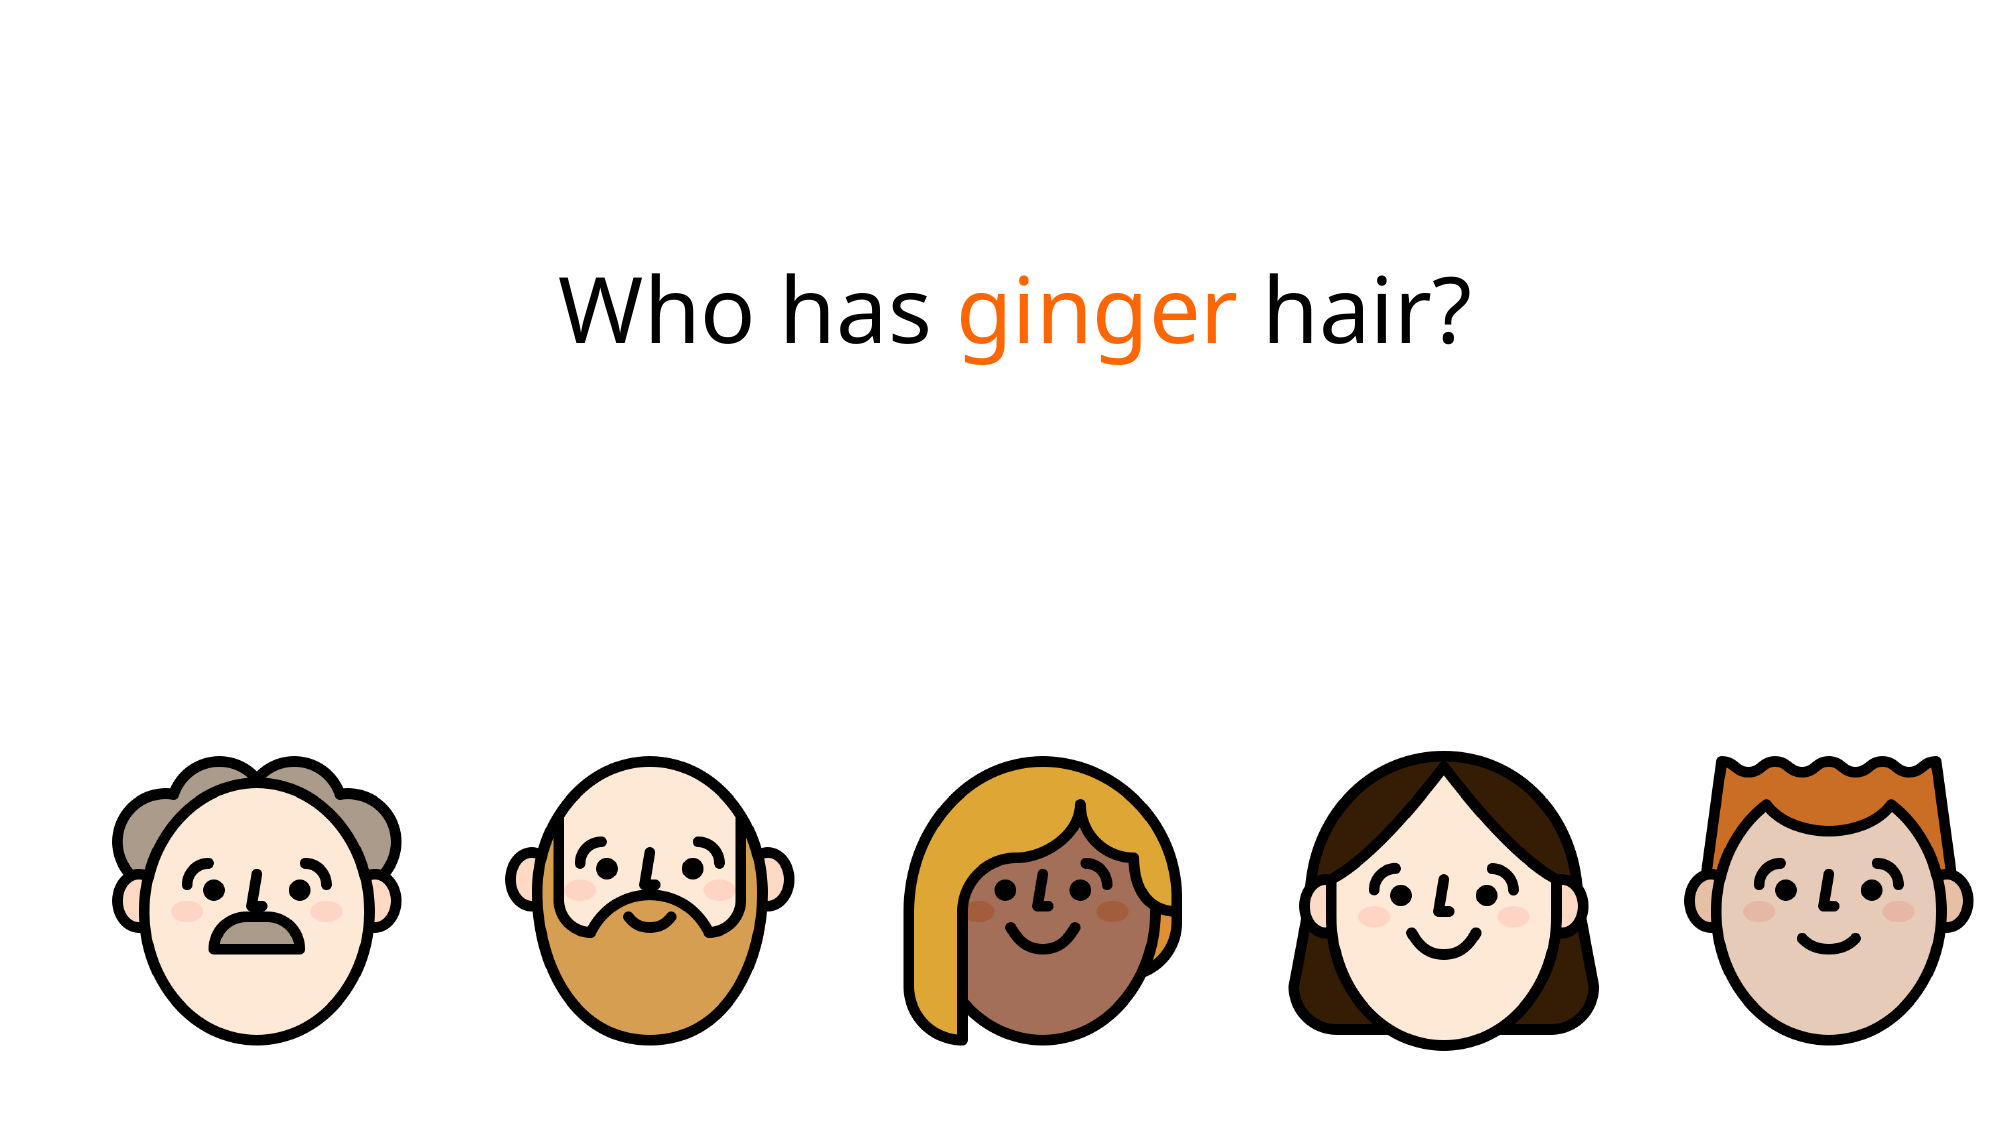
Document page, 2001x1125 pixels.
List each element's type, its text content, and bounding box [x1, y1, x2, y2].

picture [1272, 729, 1615, 1073]
picture [871, 729, 1214, 1073]
text_box Who has ginger hair? [544, 244, 1870, 370]
picture [85, 729, 428, 1073]
picture [1657, 729, 2000, 1073]
picture [478, 729, 821, 1073]
